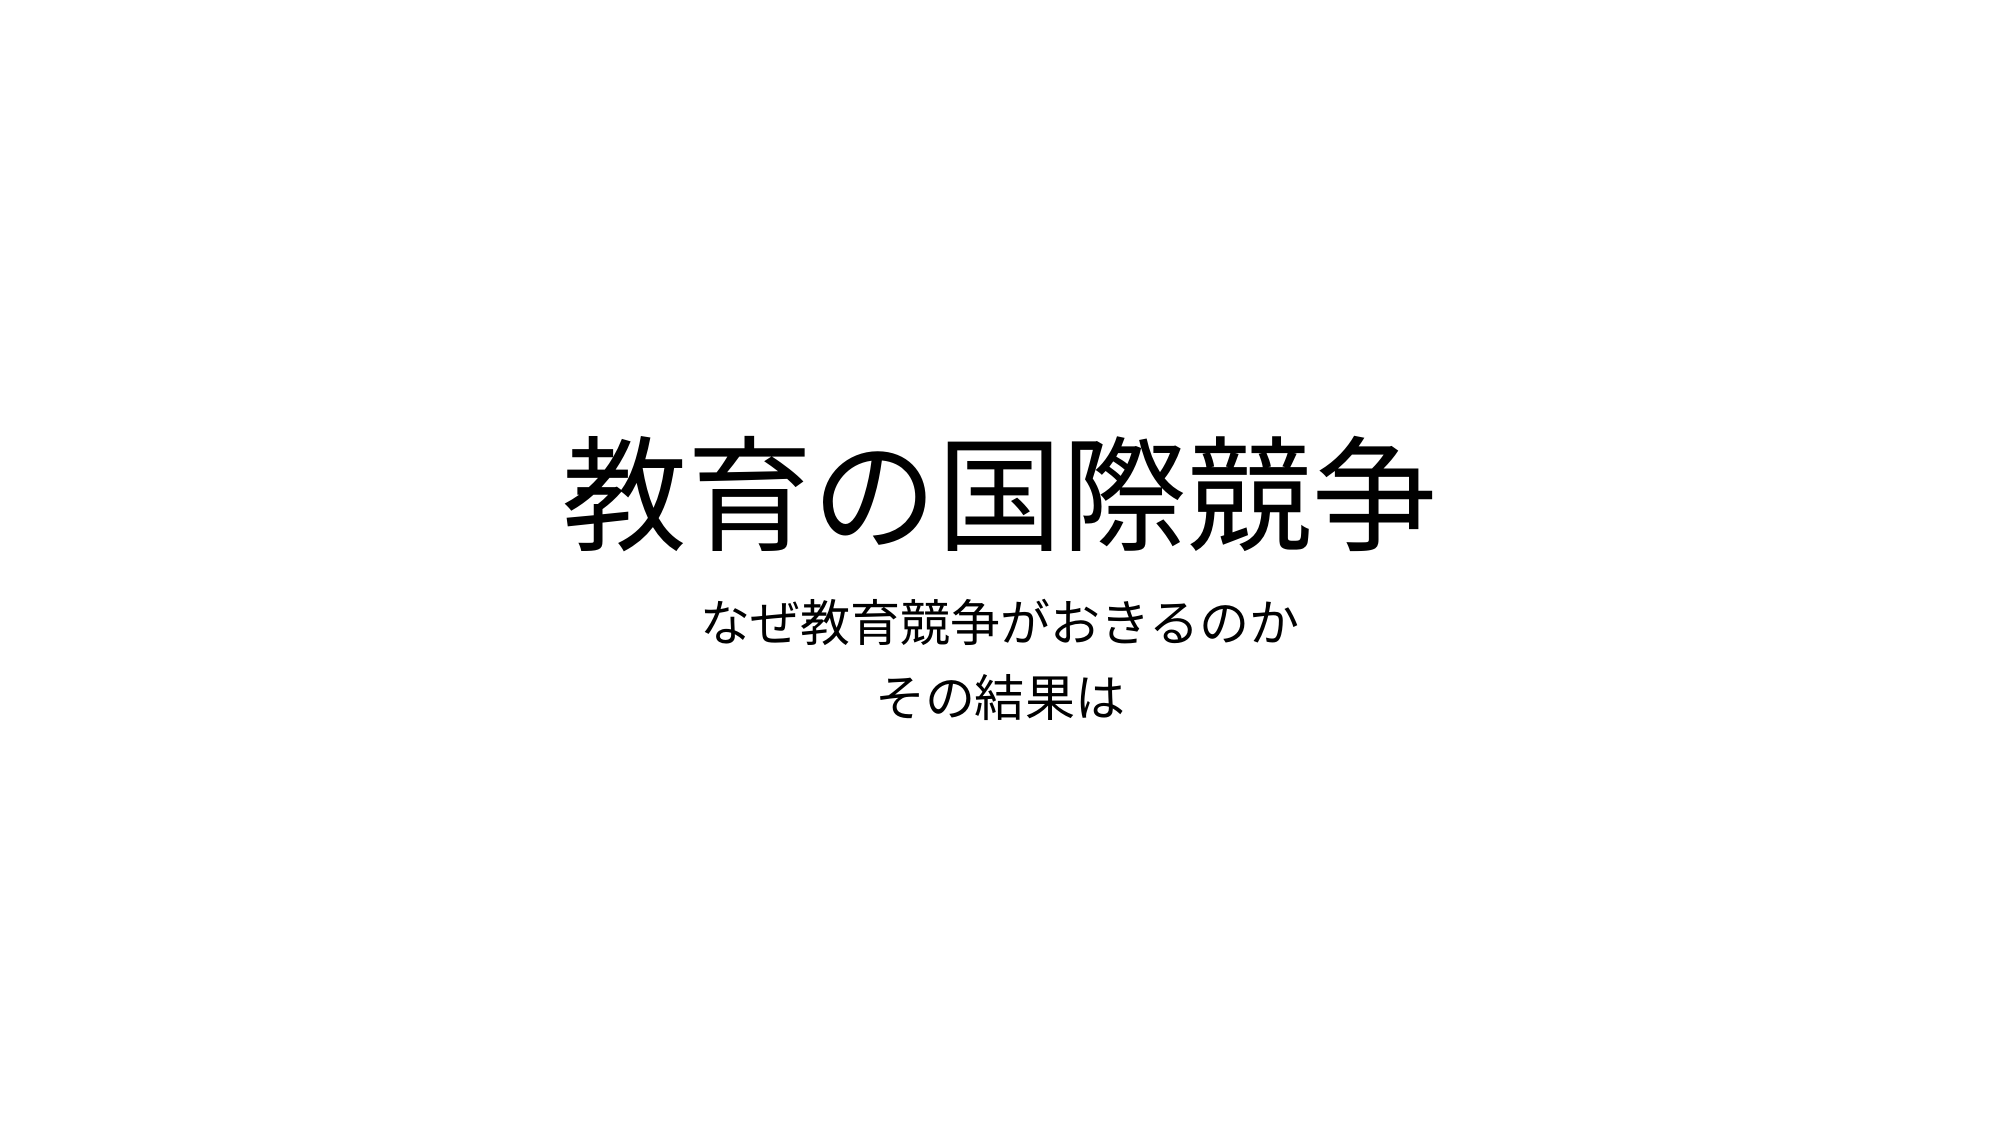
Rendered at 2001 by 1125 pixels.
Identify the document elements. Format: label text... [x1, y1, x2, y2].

title 教育の国際競争 [249, 184, 1750, 576]
subtitle なぜ教育競争がおきるのか その結果は [249, 590, 1750, 863]
